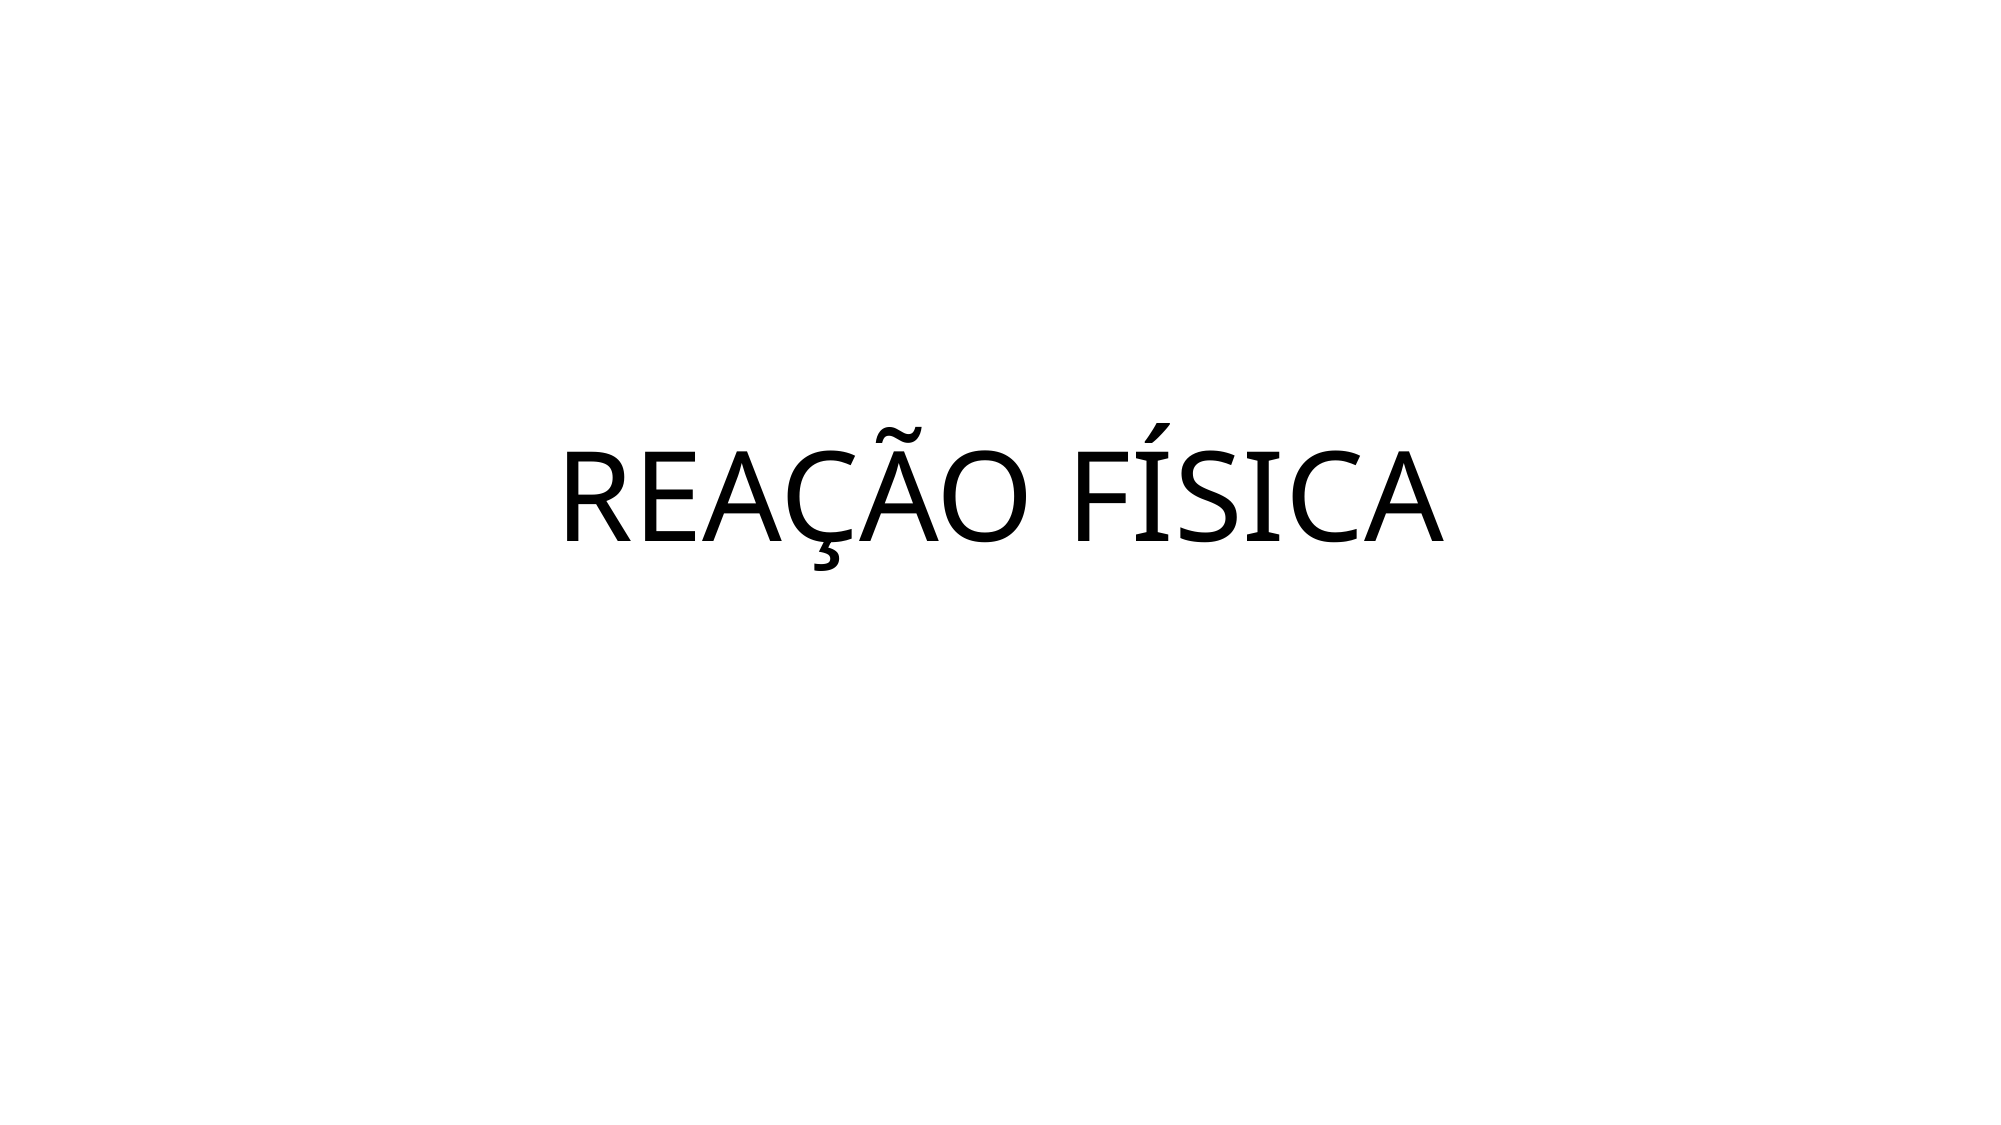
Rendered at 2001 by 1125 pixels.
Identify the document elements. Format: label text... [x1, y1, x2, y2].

title REAÇÃO FÍSICA [249, 184, 1750, 576]
